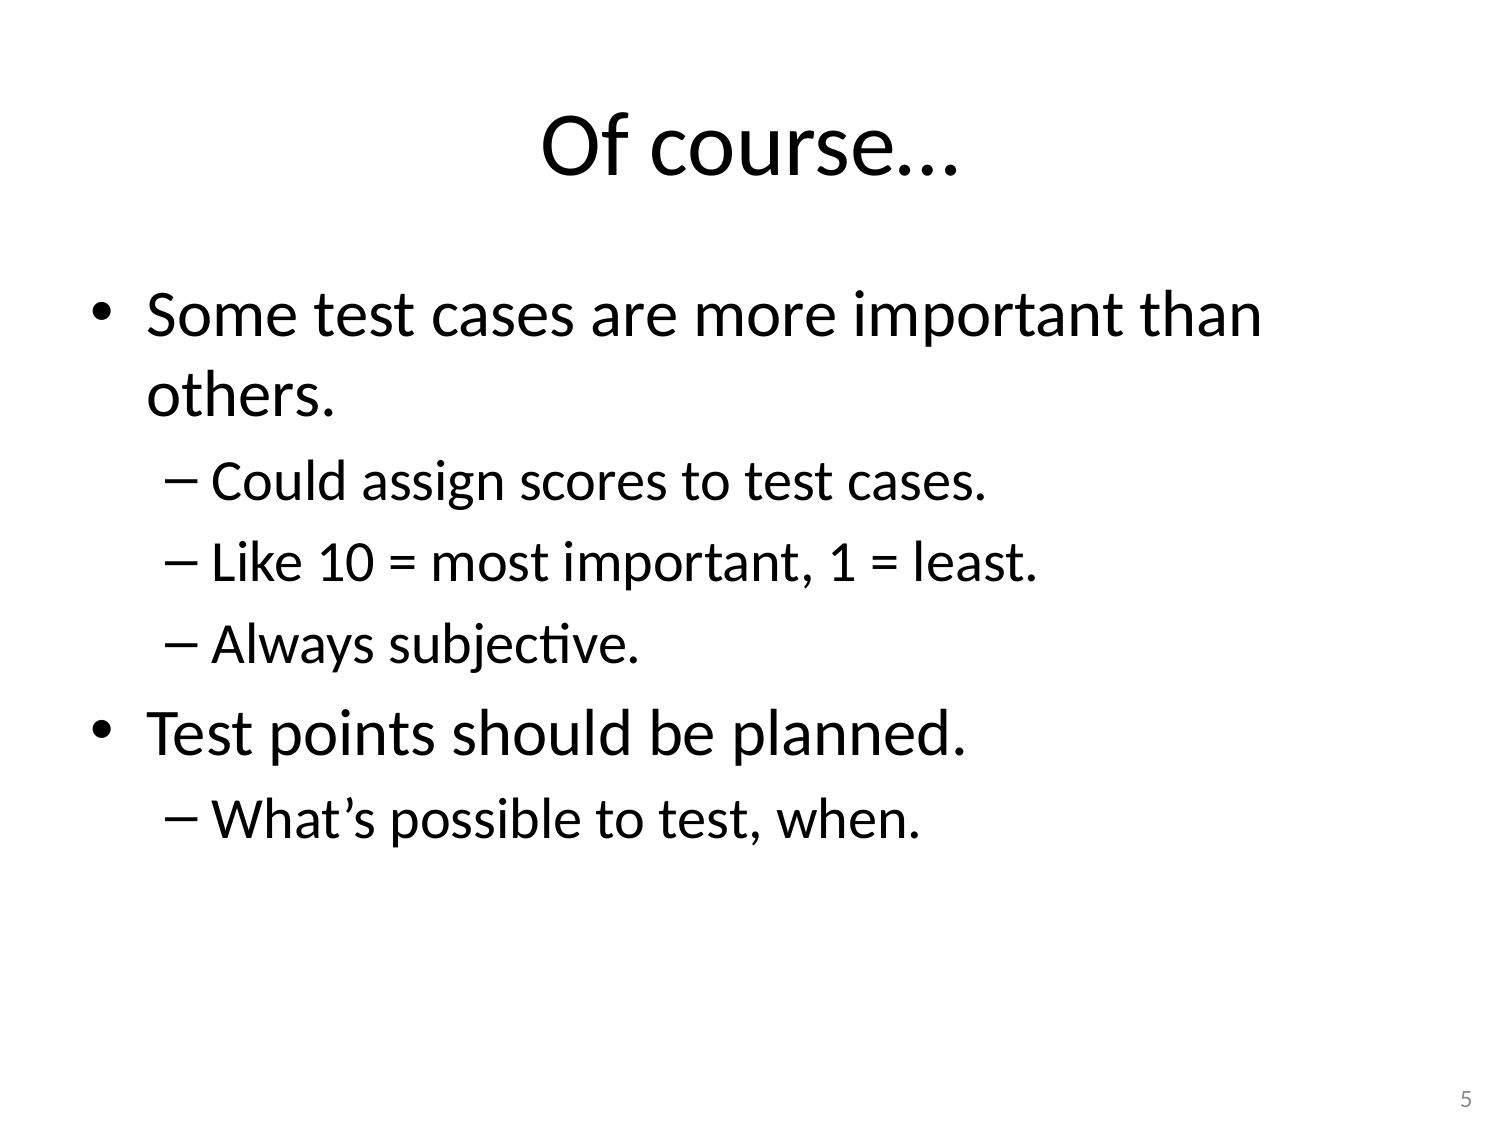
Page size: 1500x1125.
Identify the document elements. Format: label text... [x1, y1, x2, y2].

list Some test cases are more important than others. Could assign scores to test cases. Like 10 = most important, 1 = least. Always subjective. Test points should be planned. What’s possible to test, when. [75, 262, 1425, 1005]
title Of course… [75, 45, 1425, 233]
